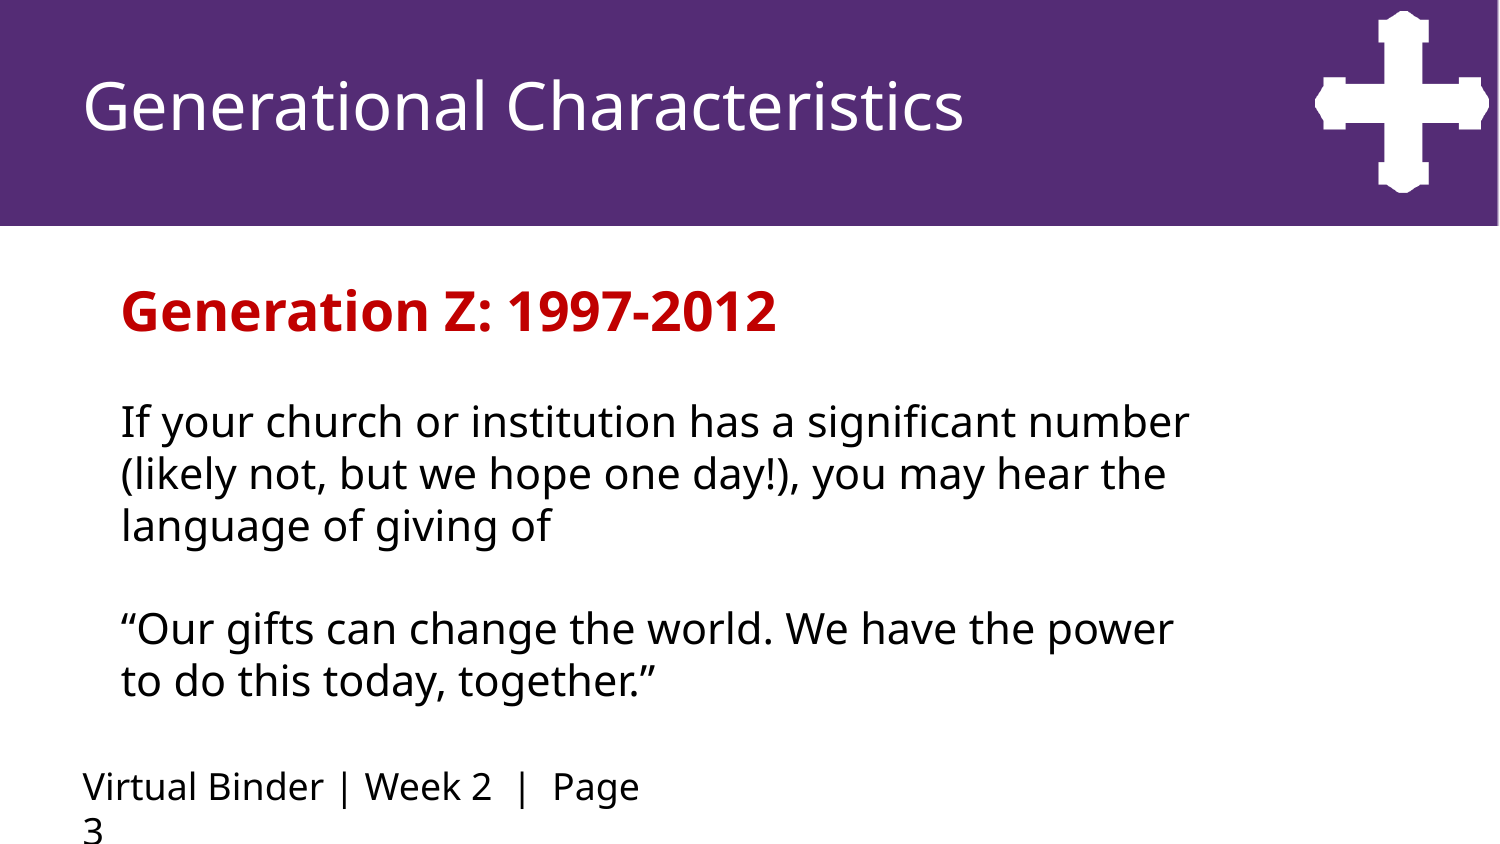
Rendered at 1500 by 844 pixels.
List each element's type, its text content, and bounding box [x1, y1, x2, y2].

text_box Virtual Binder | Week 2 | Page 3 [75, 755, 665, 844]
list Generation Z: 1997-2012 If your church or institution has a significant number (likely not, but we hope one day!), you may hear the language of giving of “Our gifts can change the world. We have the power to do this today, together.” [120, 234, 1225, 707]
picture [0, 0, 1500, 227]
